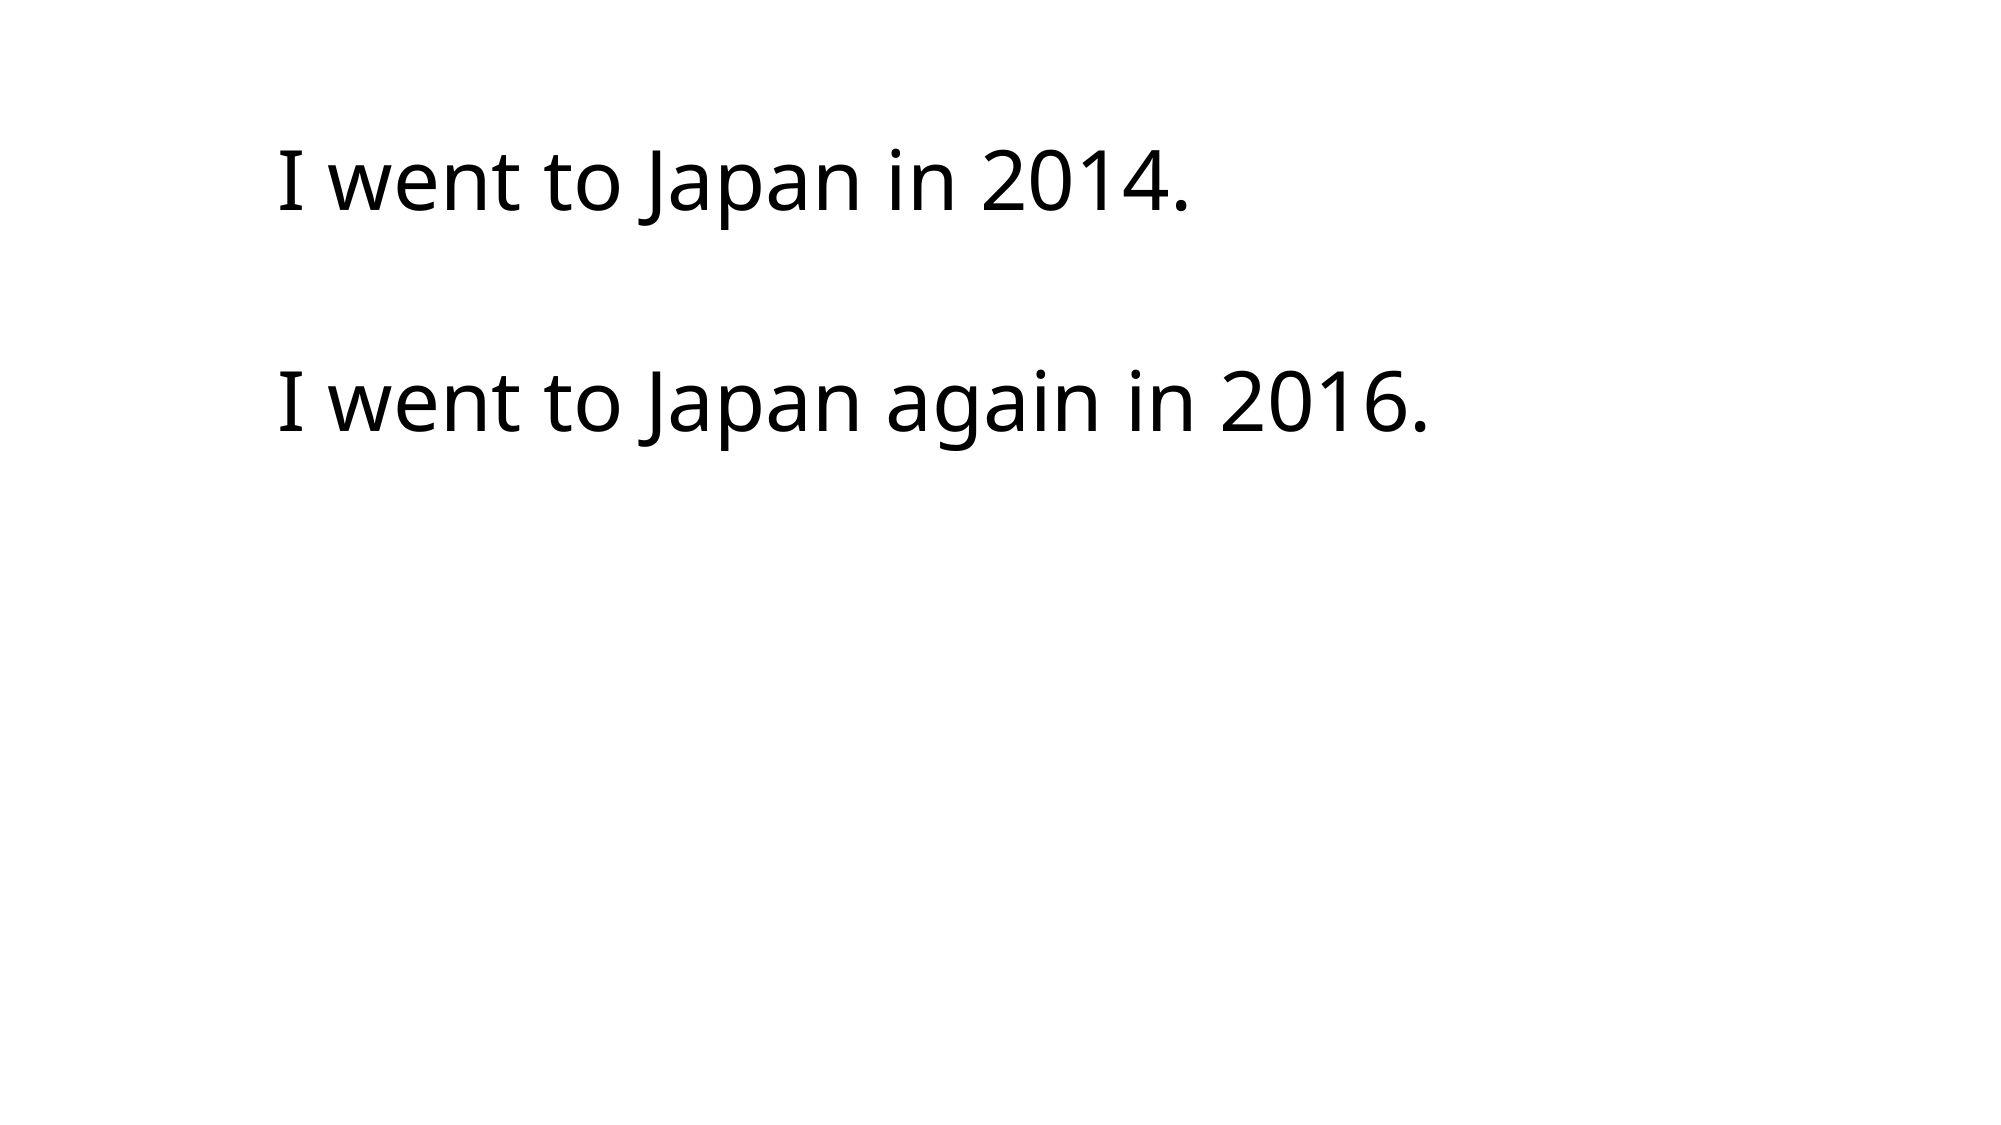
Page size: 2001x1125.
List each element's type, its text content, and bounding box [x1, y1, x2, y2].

subtitle I went to Japan in 2014. I went to Japan again in 2016. [262, 130, 1763, 504]
